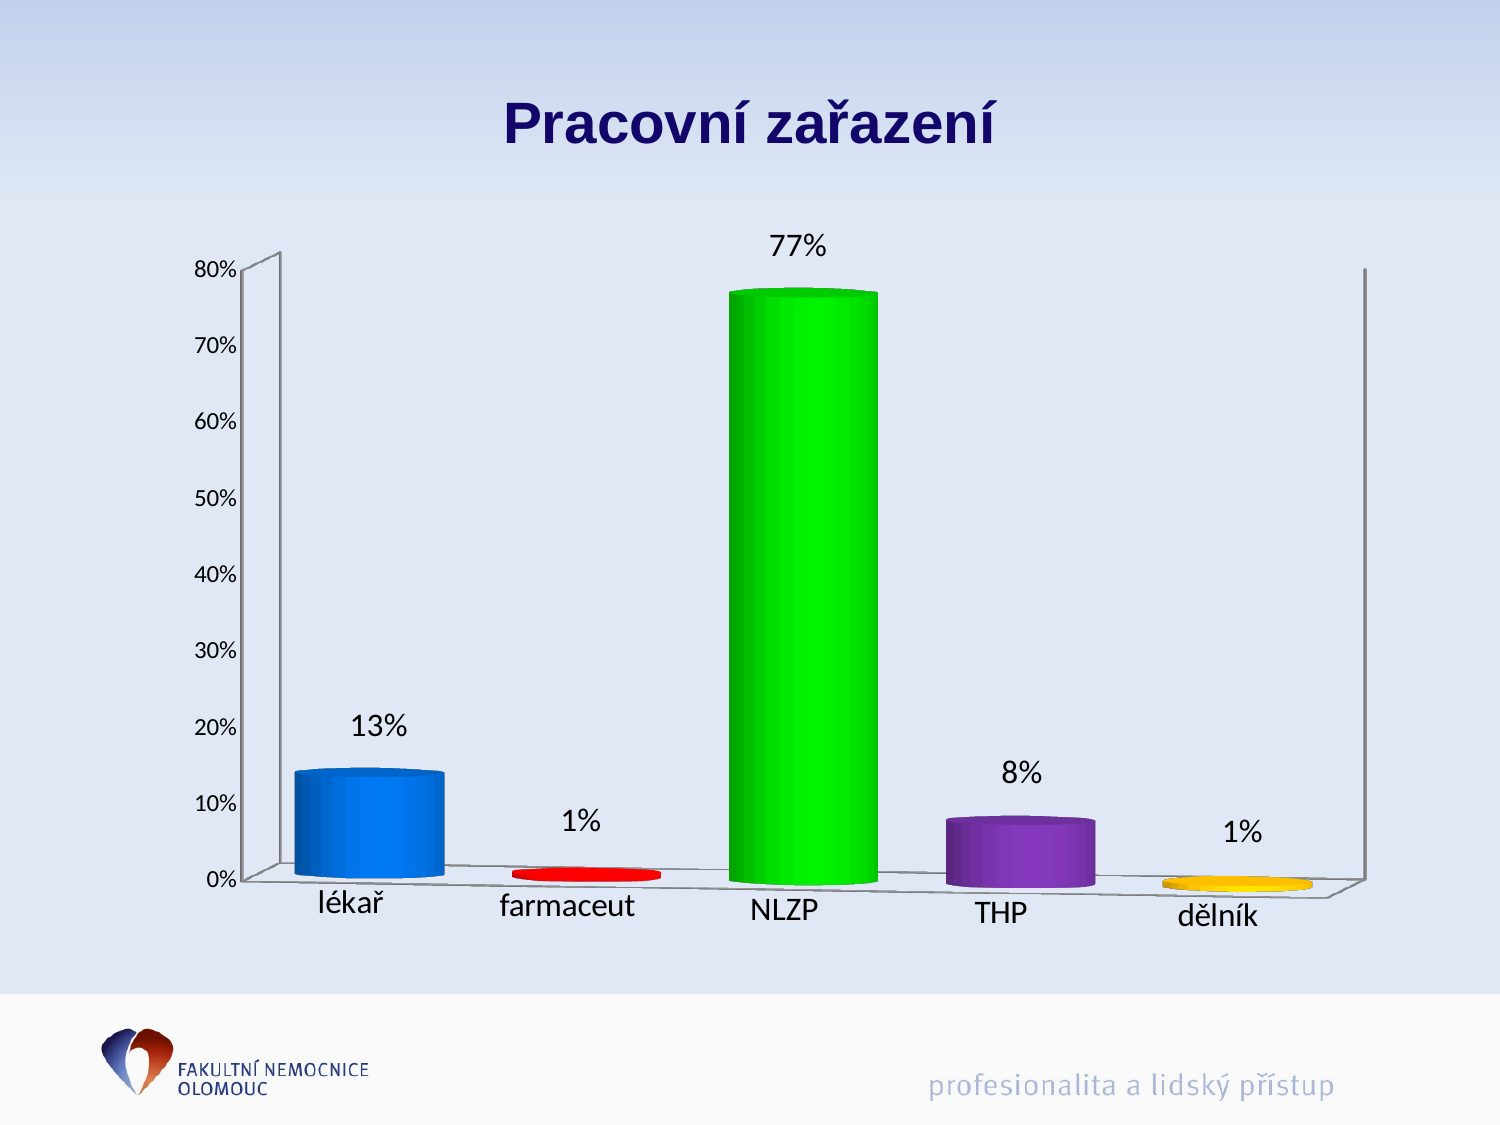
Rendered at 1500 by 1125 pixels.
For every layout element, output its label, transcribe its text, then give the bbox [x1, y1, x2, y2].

chart [135, 231, 1377, 988]
picture [0, 994, 1500, 1125]
text_box Pracovní zařazení [112, 78, 1388, 162]
